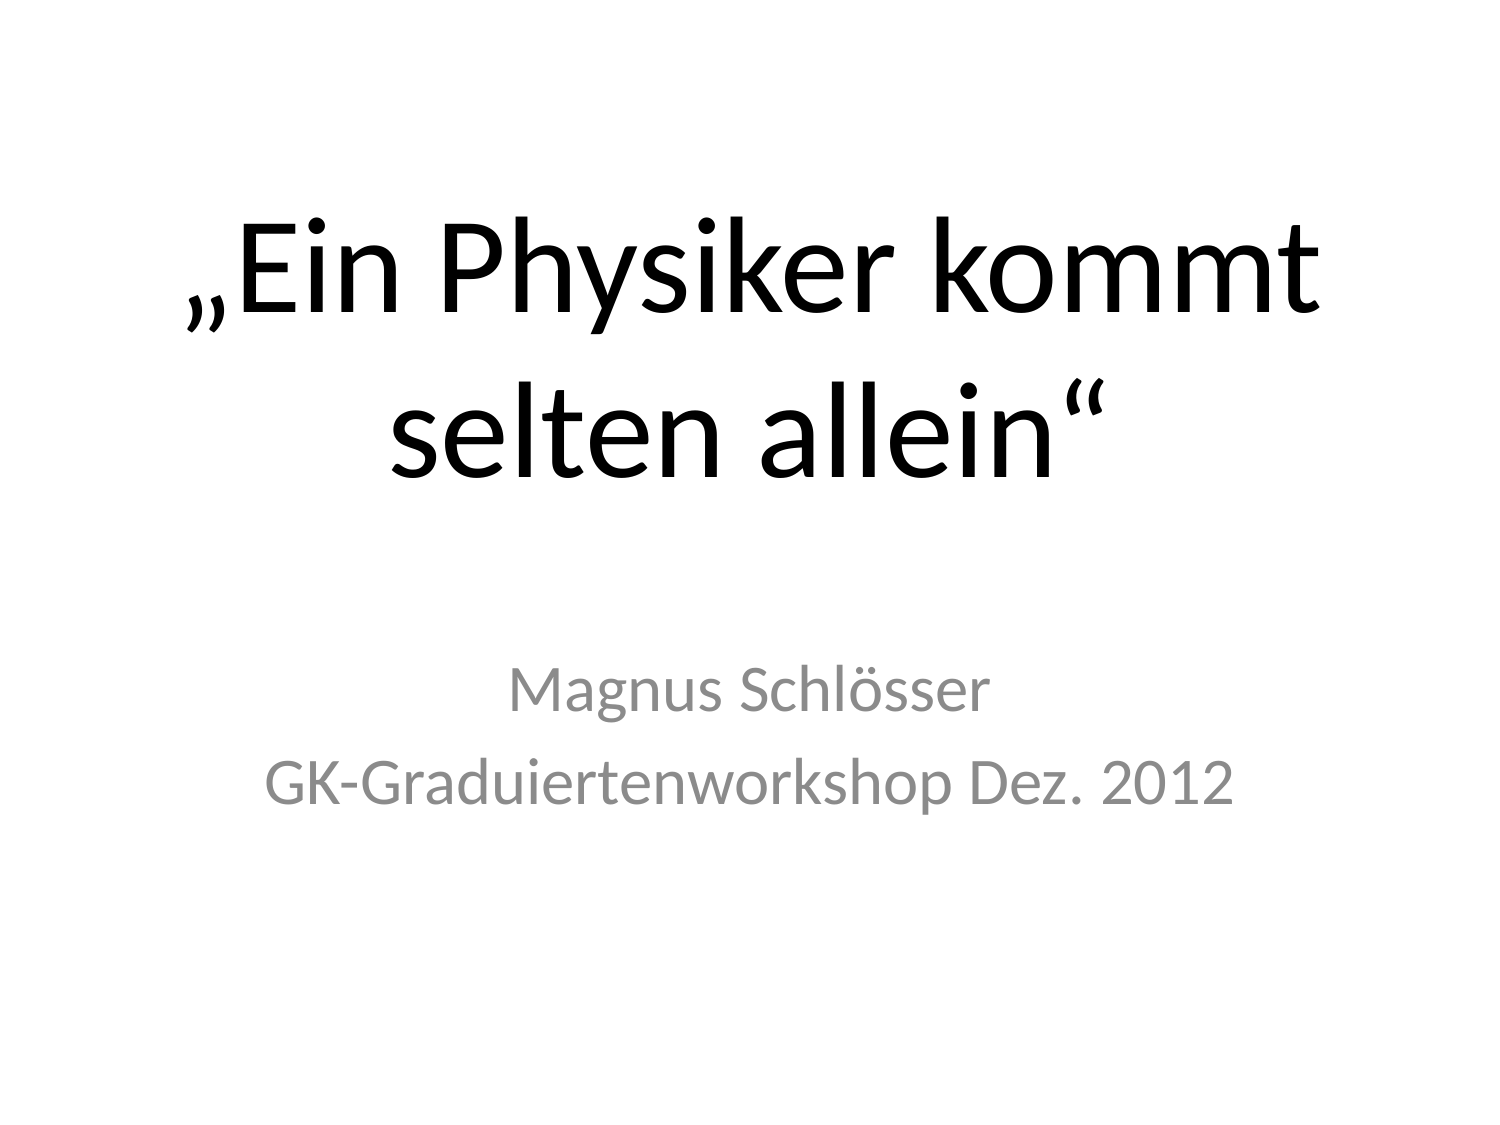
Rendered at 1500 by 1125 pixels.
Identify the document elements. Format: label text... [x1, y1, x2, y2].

title „Ein Physiker kommt selten allein“ [112, 90, 1388, 591]
subtitle Magnus Schlösser GK-Graduiertenworkshop Dez. 2012 [225, 637, 1275, 925]
